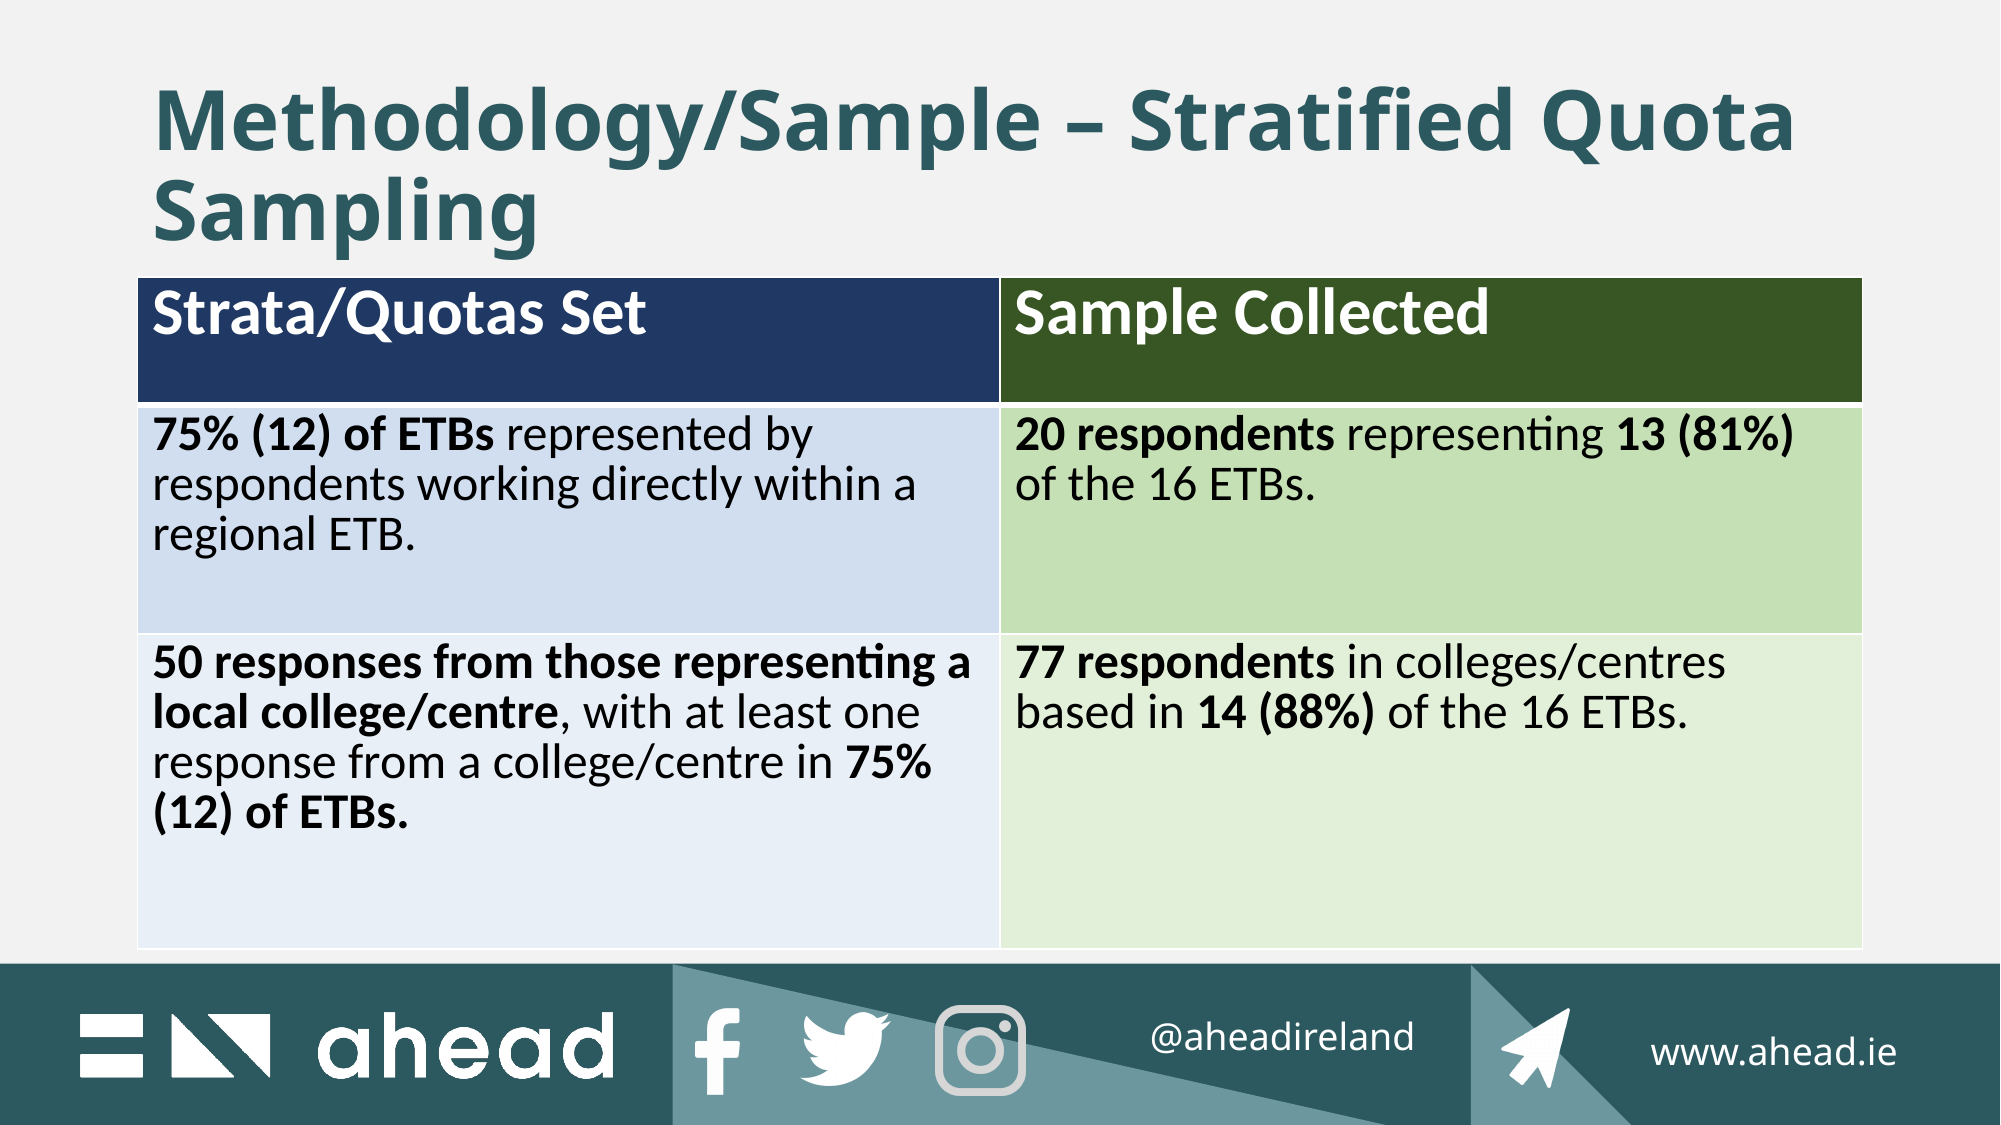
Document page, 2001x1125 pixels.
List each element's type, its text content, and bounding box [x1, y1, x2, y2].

picture [800, 1012, 891, 1086]
table_header Strata/Quotas Set [138, 278, 999, 402]
table_cell 77 respondents in colleges/centres based in 14 (88%) of the 16 ETBs. [1001, 635, 1862, 948]
table_header Sample Collected [1001, 278, 1862, 402]
table_cell 75% (12) of ETBs represented by respondents working directly within a regional ETB. [138, 408, 999, 633]
picture [695, 1008, 740, 1095]
table_cell 20 respondents representing 13 (81%) of the 16 ETBs. [1001, 408, 1862, 633]
table_cell 50 responses from those representing a local college/centre, with at least one response from a college/centre in 75% (12) of ETBs. [138, 635, 999, 948]
title Methodology/Sample – Stratified Quota Sampling [137, 59, 2000, 278]
picture [1501, 1008, 1570, 1088]
picture [80, 1012, 613, 1079]
